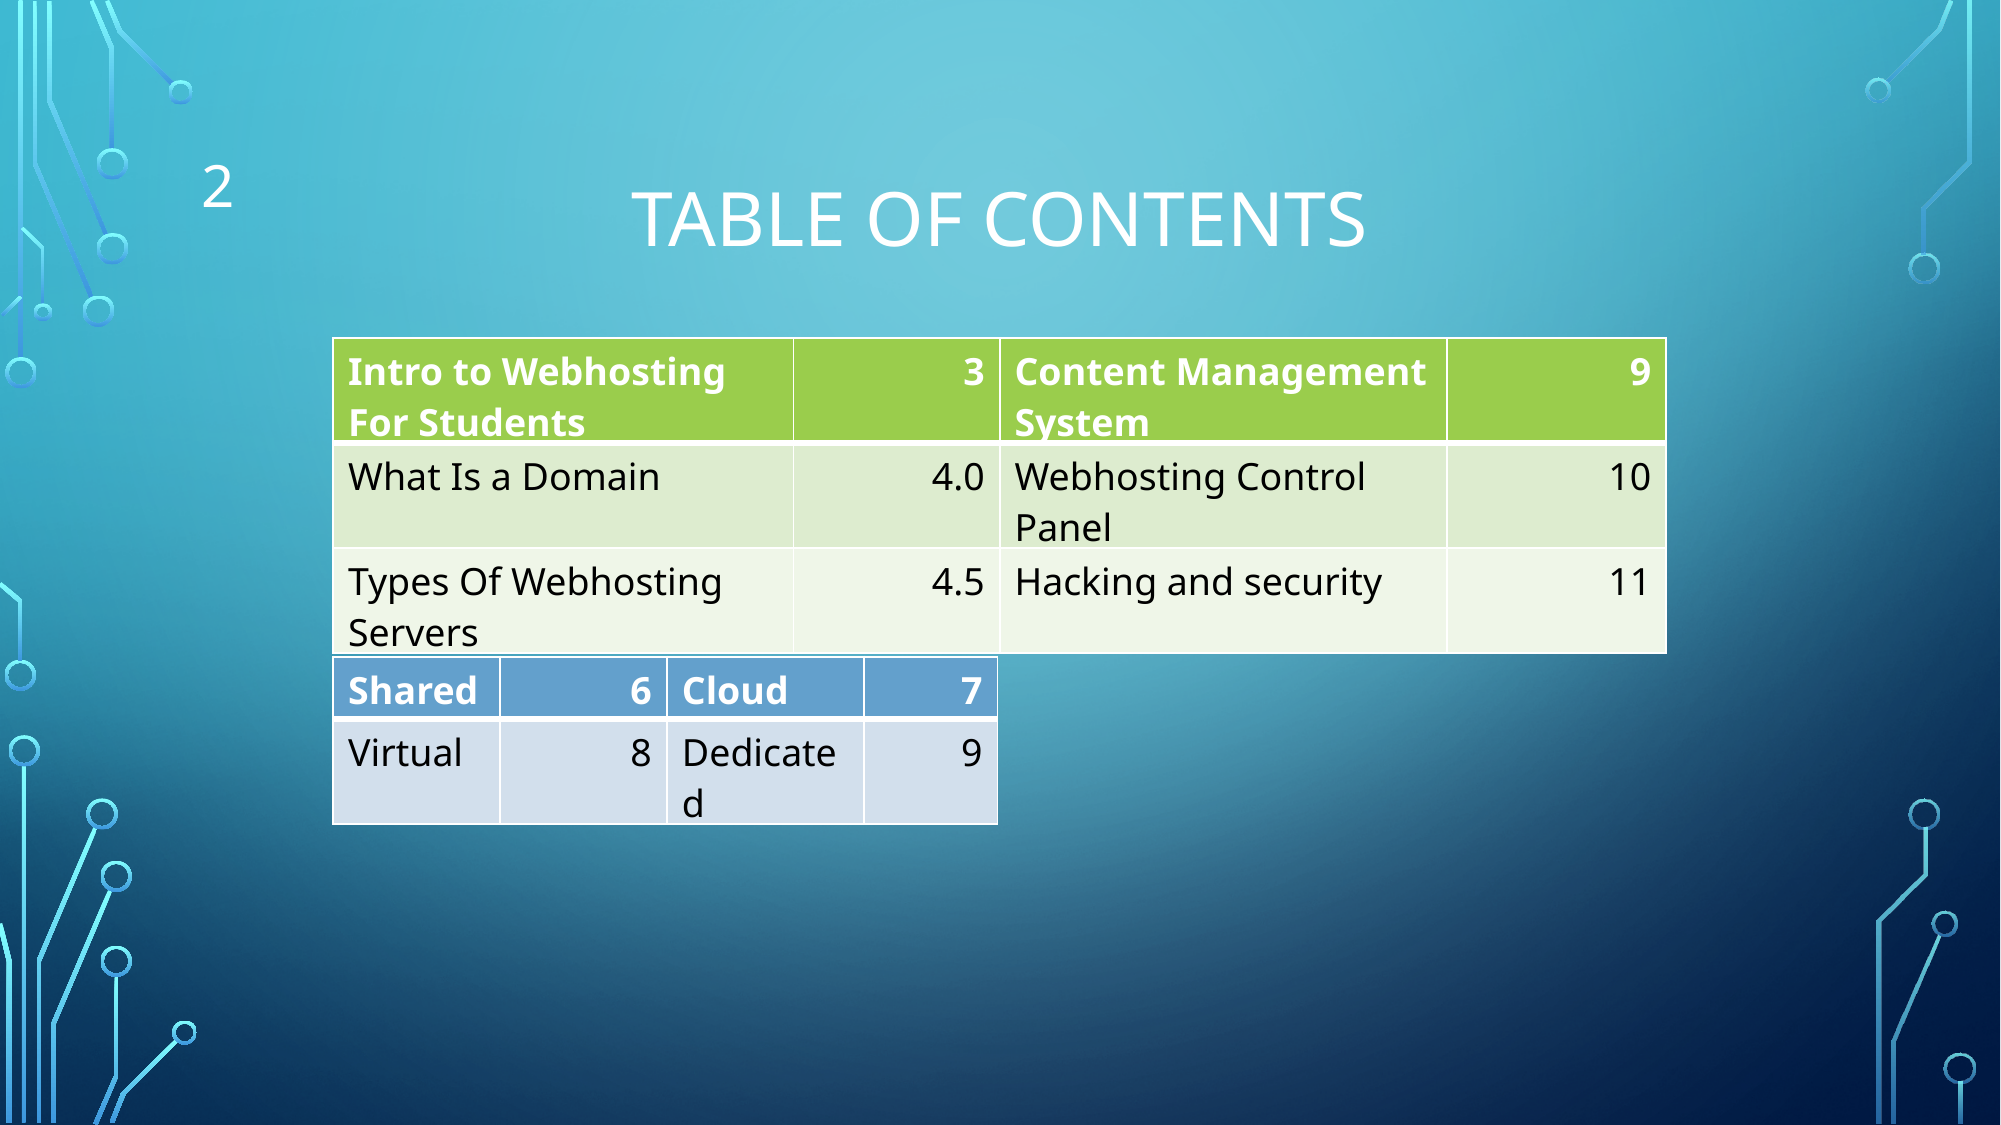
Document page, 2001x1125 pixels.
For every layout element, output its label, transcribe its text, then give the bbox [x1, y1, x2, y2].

table_header 3 [794, 339, 999, 440]
table_cell 10 [1448, 446, 1665, 547]
table_header Cloud [668, 658, 863, 716]
table_header Content Management System [1001, 339, 1446, 440]
table_cell Virtual [334, 722, 499, 823]
table_cell Types Of Webhosting Servers [334, 549, 793, 652]
table_cell What Is a Domain [334, 446, 793, 547]
table_header 7 [865, 658, 997, 716]
table_header Shared [334, 658, 499, 716]
table_cell 4.5 [794, 549, 999, 652]
table_header 6 [501, 658, 666, 716]
table_cell 8 [501, 722, 666, 823]
table_cell Hacking and security [1001, 549, 1446, 652]
table_cell 11 [1448, 549, 1665, 652]
text_box 2 [187, 142, 258, 227]
list [1098, 990, 1966, 999]
table_cell Webhosting Control Panel [1001, 446, 1446, 547]
table_cell 4.0 [794, 446, 999, 547]
title Table of Contents [187, 101, 1813, 344]
table_cell 9 [865, 722, 997, 823]
table_header 9 [1448, 339, 1665, 440]
table_header Intro to Webhosting For Students [334, 339, 793, 440]
table_cell Dedicated [668, 722, 863, 823]
